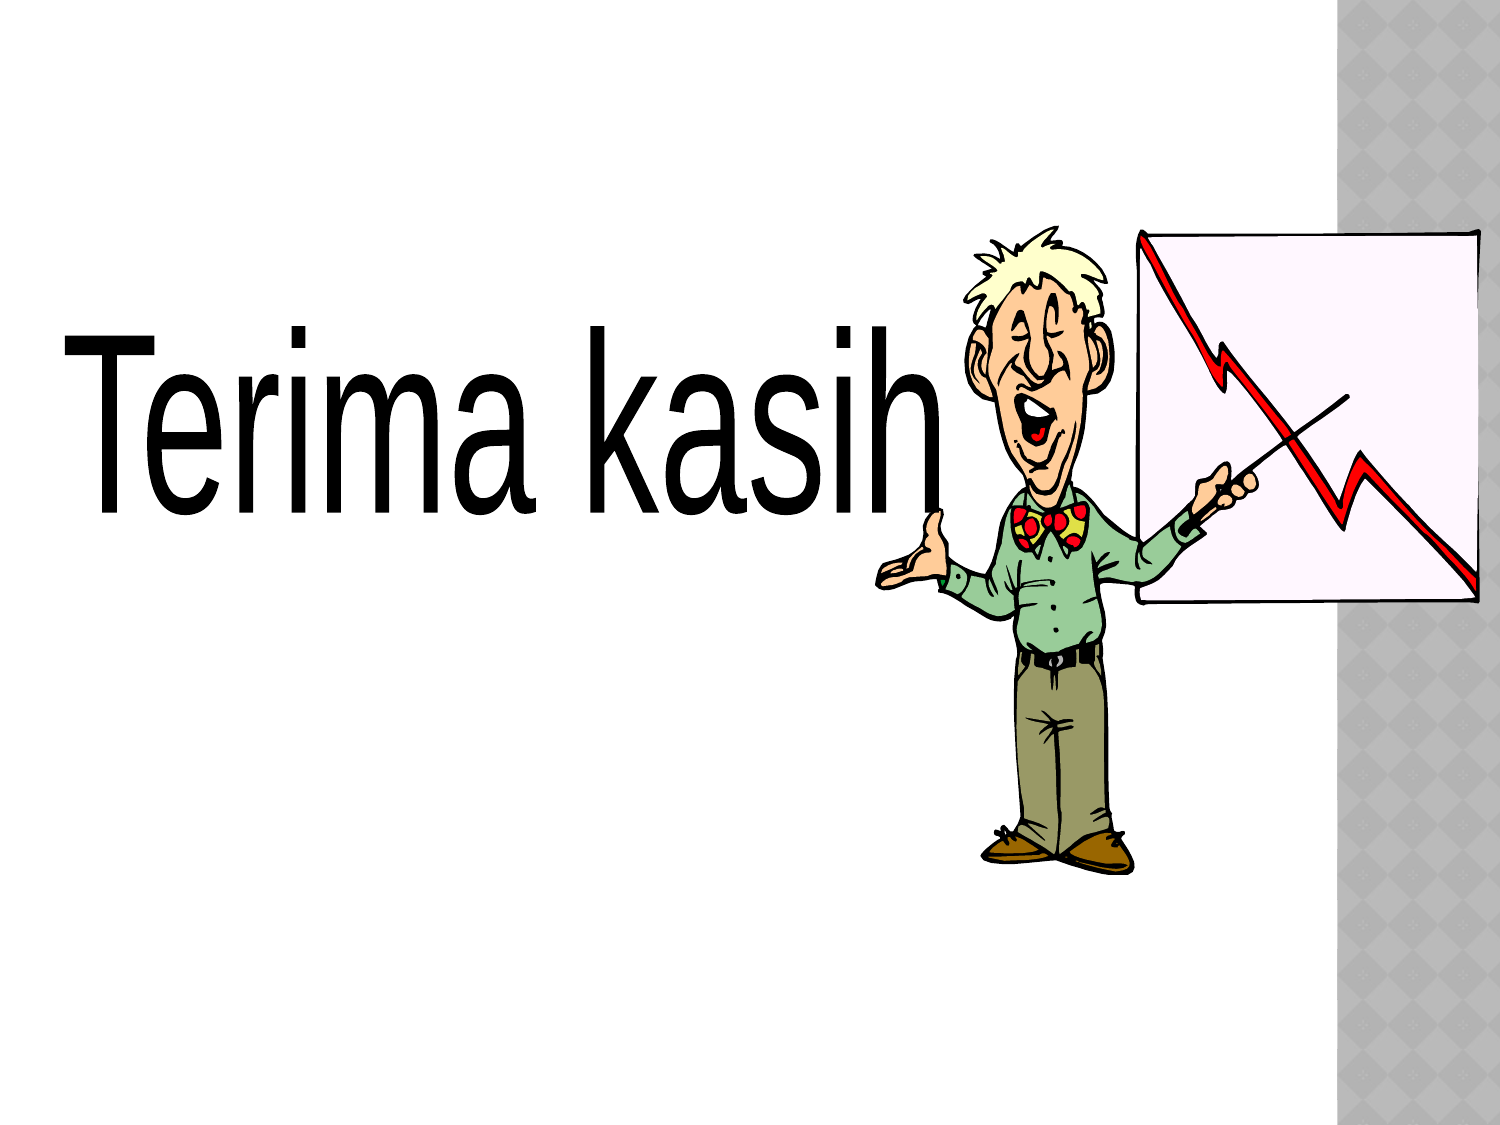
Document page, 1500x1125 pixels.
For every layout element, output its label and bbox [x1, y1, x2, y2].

picture [874, 213, 1492, 876]
